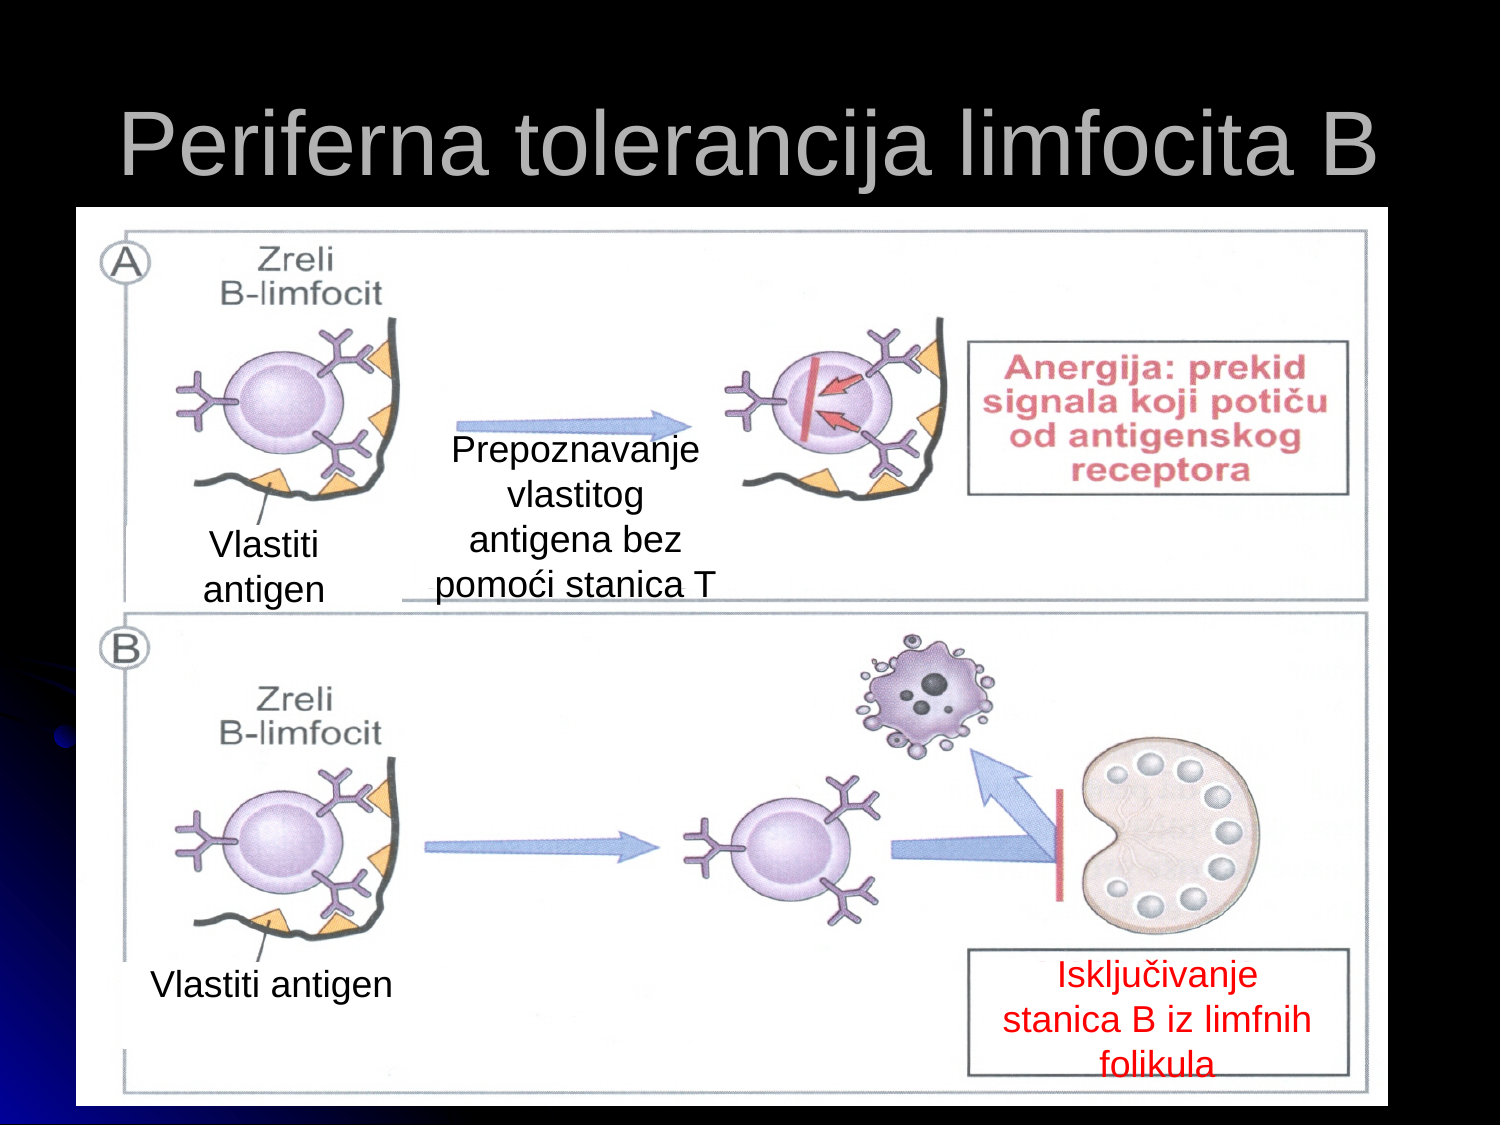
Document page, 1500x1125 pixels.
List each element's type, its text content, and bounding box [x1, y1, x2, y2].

title Periferna tolerancija limfocita B [74, 45, 1426, 233]
picture [76, 207, 1389, 1107]
